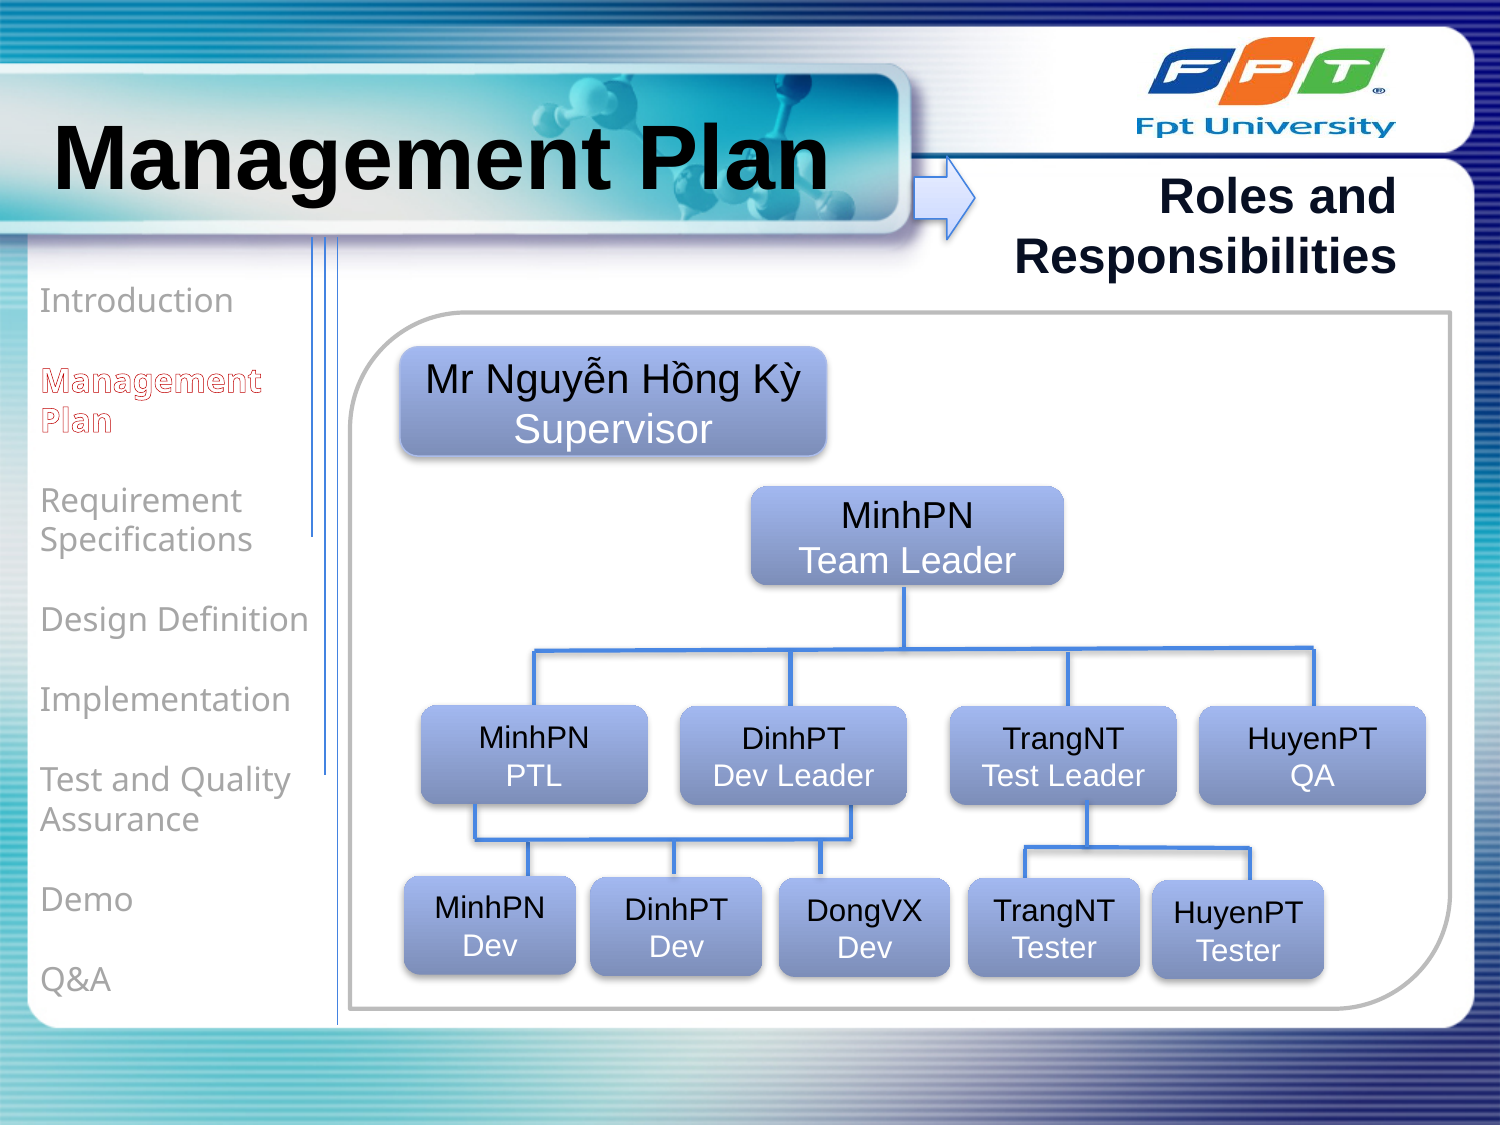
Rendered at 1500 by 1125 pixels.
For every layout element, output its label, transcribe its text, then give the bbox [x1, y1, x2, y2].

text_box MinhPN Dev [403, 875, 577, 975]
text_box Mr Nguyễn Hồng Kỳ Supervisor [399, 346, 828, 457]
text_box MinhPN Team Leader [751, 486, 1064, 586]
picture [350, 388, 354, 401]
text_box DinhPT Dev [590, 877, 763, 977]
text_box TrangNT Test Leader [950, 705, 1178, 806]
text_box MinhPN PTL [420, 705, 648, 805]
text_box Roles and Responsibilities [974, 156, 1413, 291]
text_box [913, 155, 976, 241]
text_box Management Plan [37, 106, 863, 199]
text_box Introduction Management Plan Requirement Specifications Design Definition Implementation Test and Quality Assurance Demo Q&A [24, 640, 350, 1040]
text_box DinhPT Dev Leader [680, 705, 908, 806]
text_box HuyenPT QA [1198, 705, 1427, 806]
text_box DongVX Dev [778, 877, 951, 978]
text_box TrangNT Tester [968, 877, 1141, 978]
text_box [534, 647, 1314, 651]
picture [0, 0, 1500, 1125]
text_box [347, 310, 1453, 1011]
text_box HuyenPT Tester [1152, 880, 1325, 980]
text_box Introduction Management Plan Requirement Specifications Design Definition Implementation Test and Quality Assurance Demo Q&A [24, 271, 350, 630]
